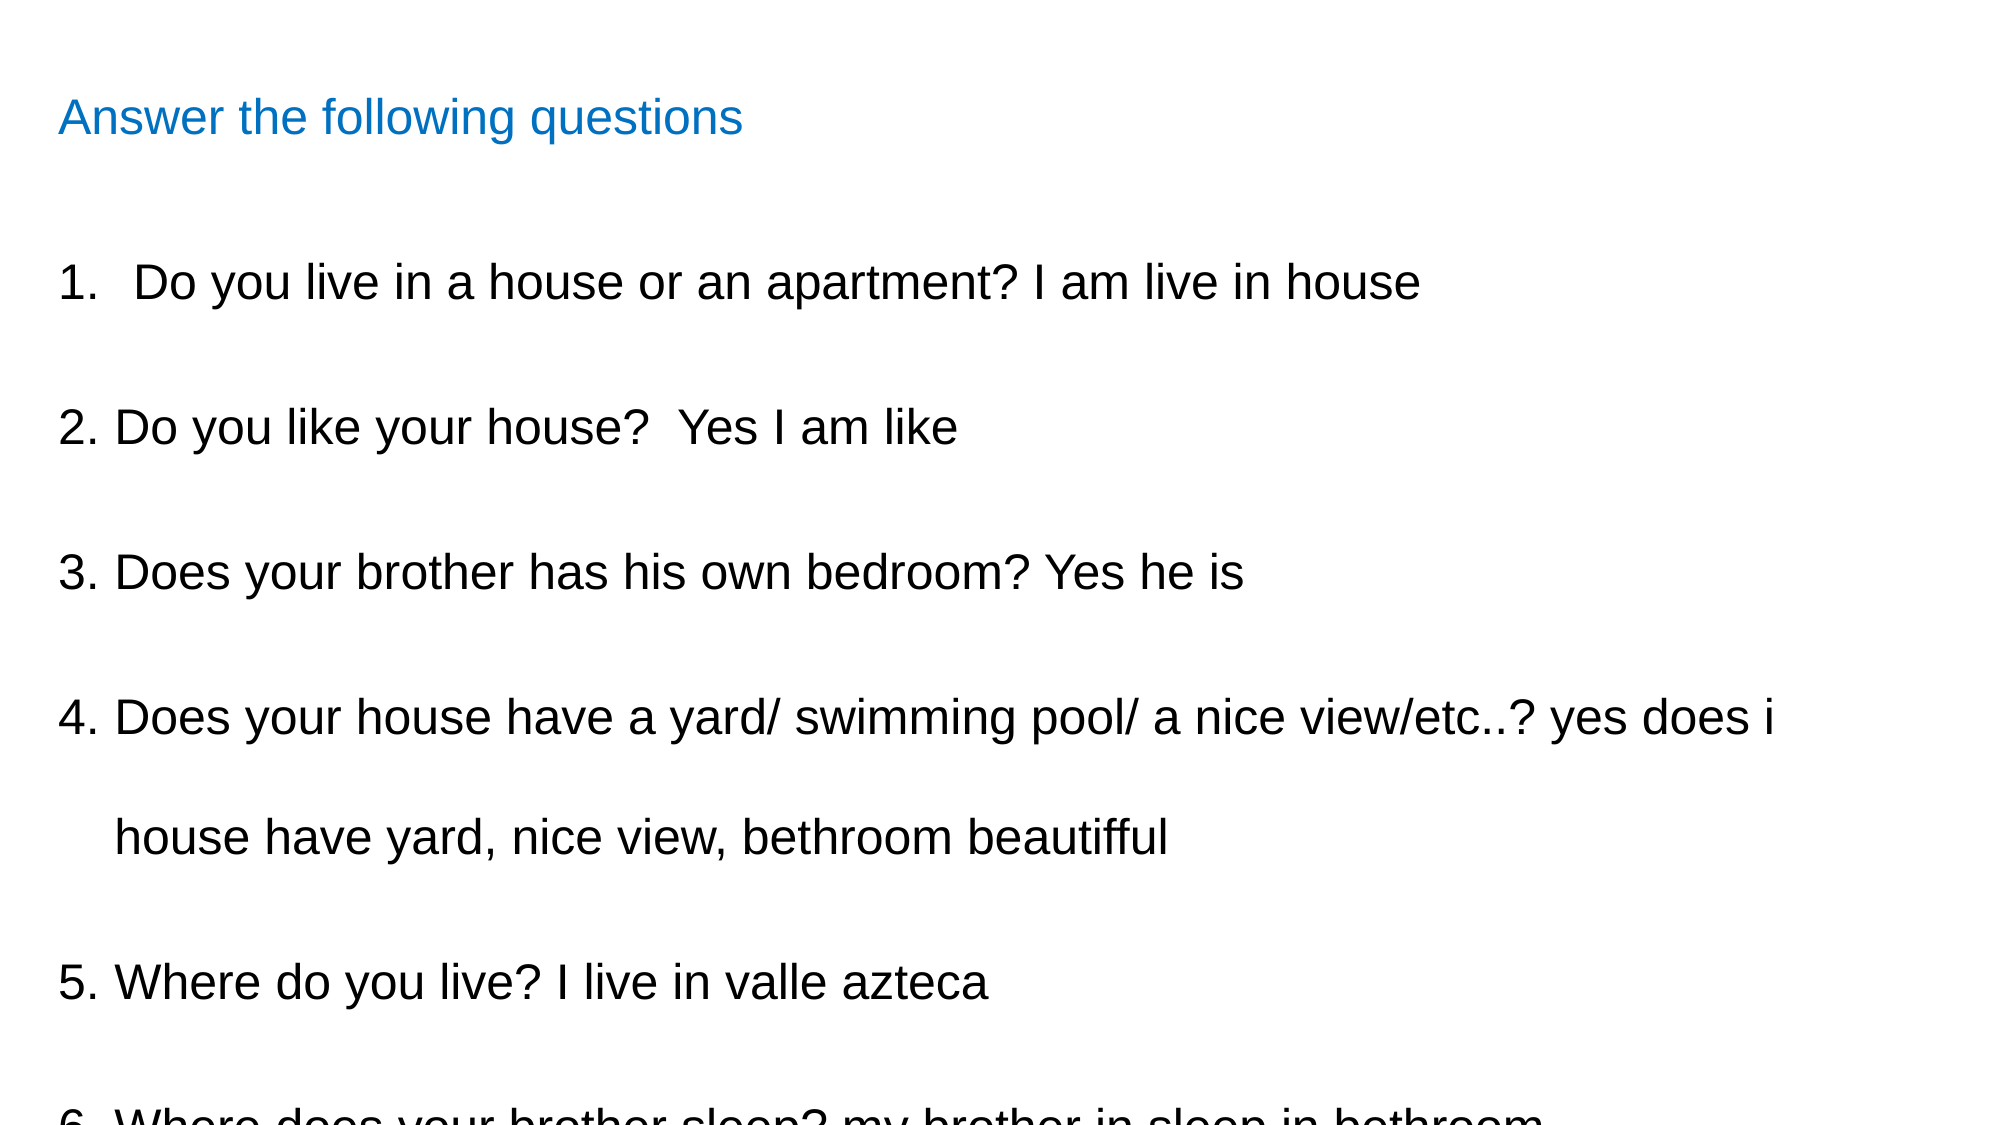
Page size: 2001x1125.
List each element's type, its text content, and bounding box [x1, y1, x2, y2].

text_box Answer the following questions Do you live in a house or an apartment? I am live in house Do you like your house? Yes I am like Does your brother has his own bedroom? Yes he is Does your house have a yard/ swimming pool/ a nice view/etc..? yes does i house have yard, nice view, bethroom beautifful Where do you live? I live in valle azteca Where does your brother sleep? my brother in sleep in bethroom [43, 47, 1935, 1125]
